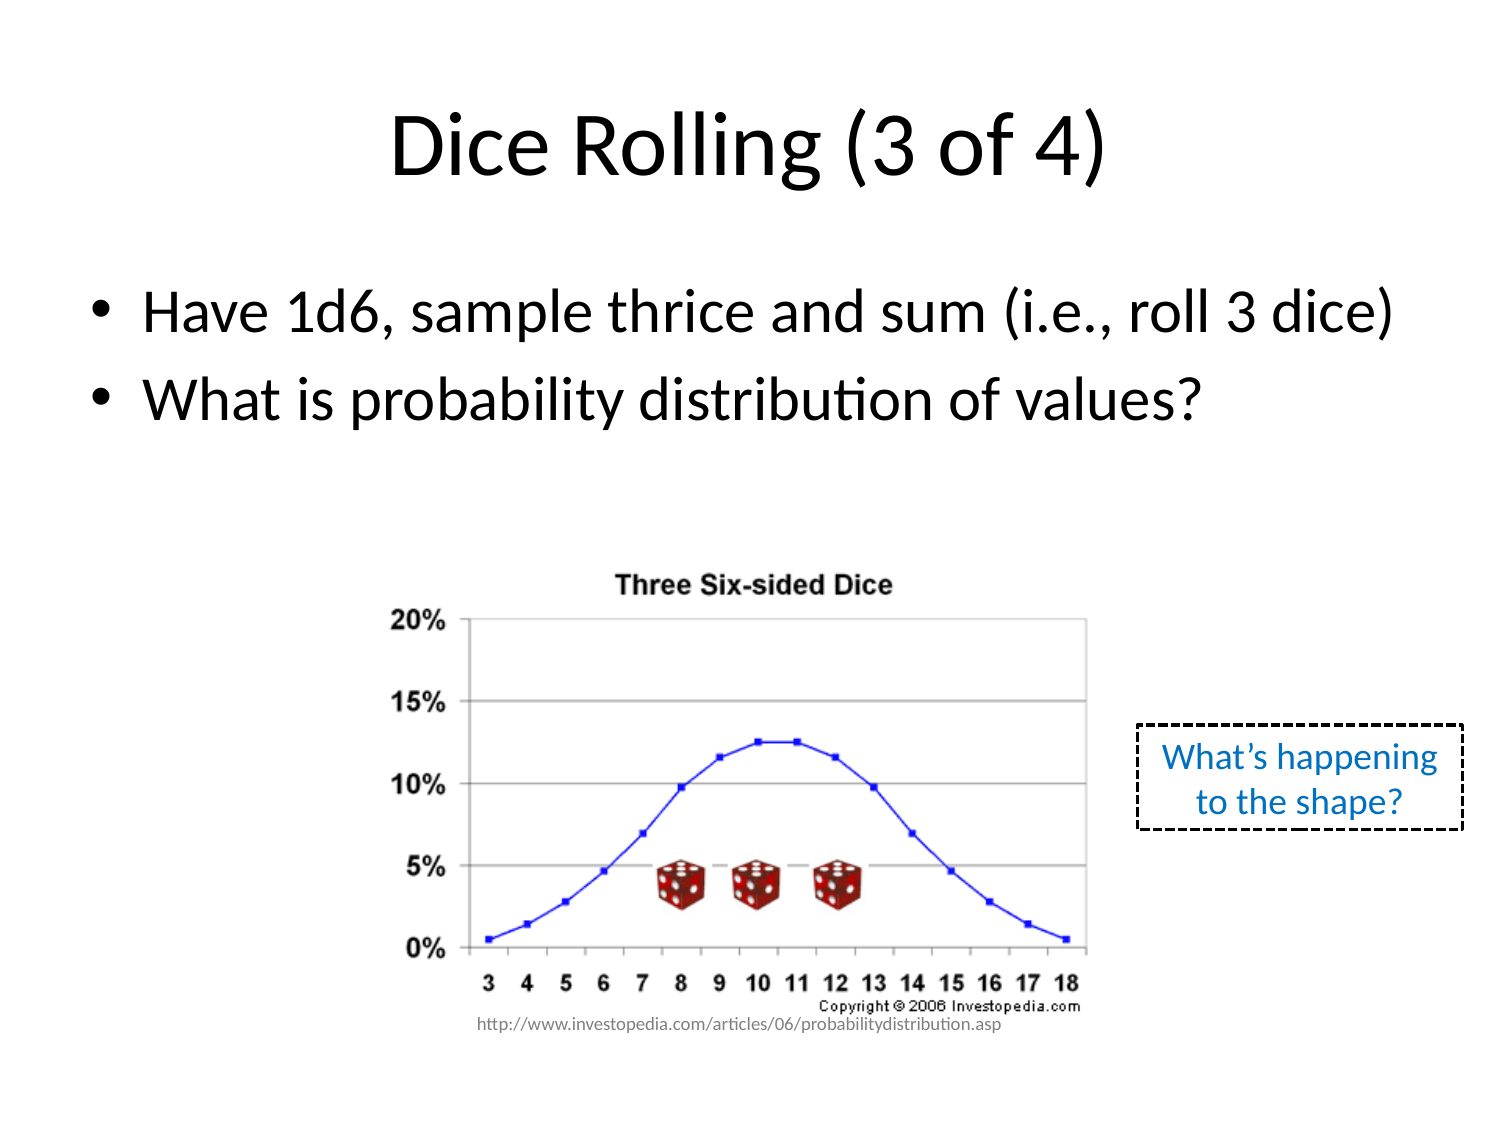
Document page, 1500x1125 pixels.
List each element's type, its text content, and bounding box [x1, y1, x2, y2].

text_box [387, 562, 1091, 1043]
list Have 1d6, sample thrice and sum (i.e., roll 3 dice) What is probability distribution of values? [75, 262, 1425, 513]
text_box What’s happening to the shape? [1137, 724, 1463, 830]
title Dice Rolling (3 of 4) [75, 45, 1425, 233]
